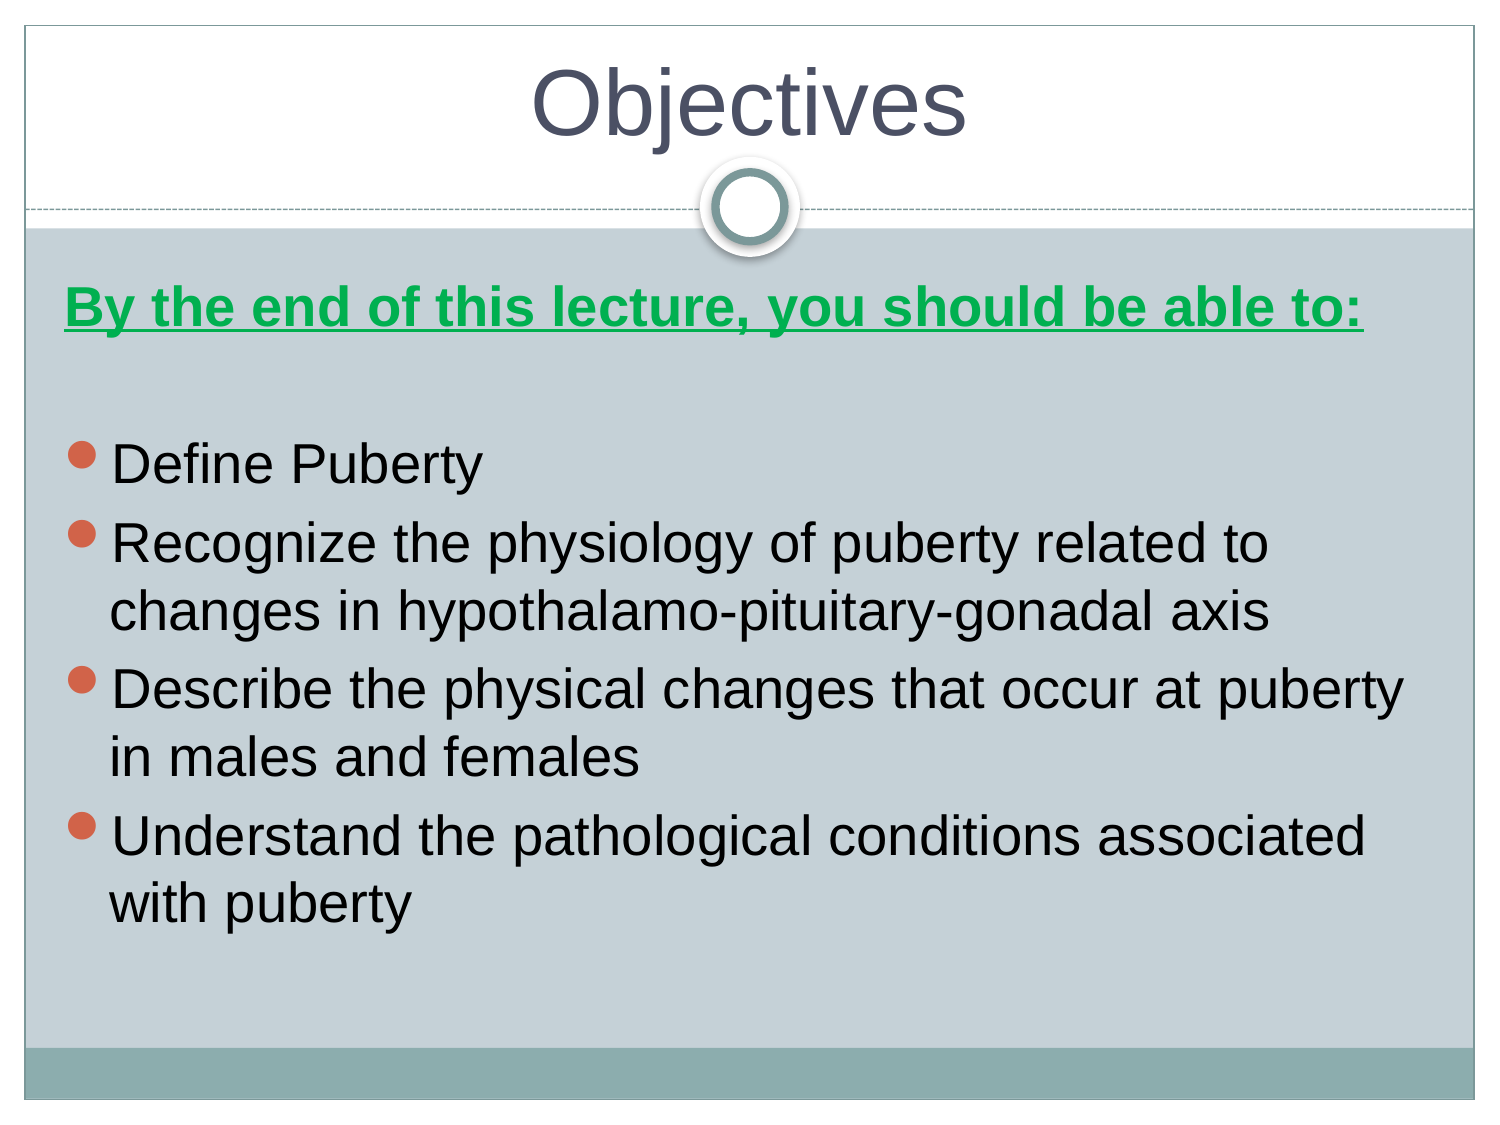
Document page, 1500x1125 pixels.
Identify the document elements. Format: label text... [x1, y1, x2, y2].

title Objectives [49, 37, 1450, 162]
list By the end of this lecture, you should be able to: Define Puberty Recognize the physiology of puberty related to changes in hypothalamo-pituitary-gonadal axis Describe the physical changes that occur at puberty in males and females Understand the pathological conditions associated with puberty [49, 262, 1463, 1013]
